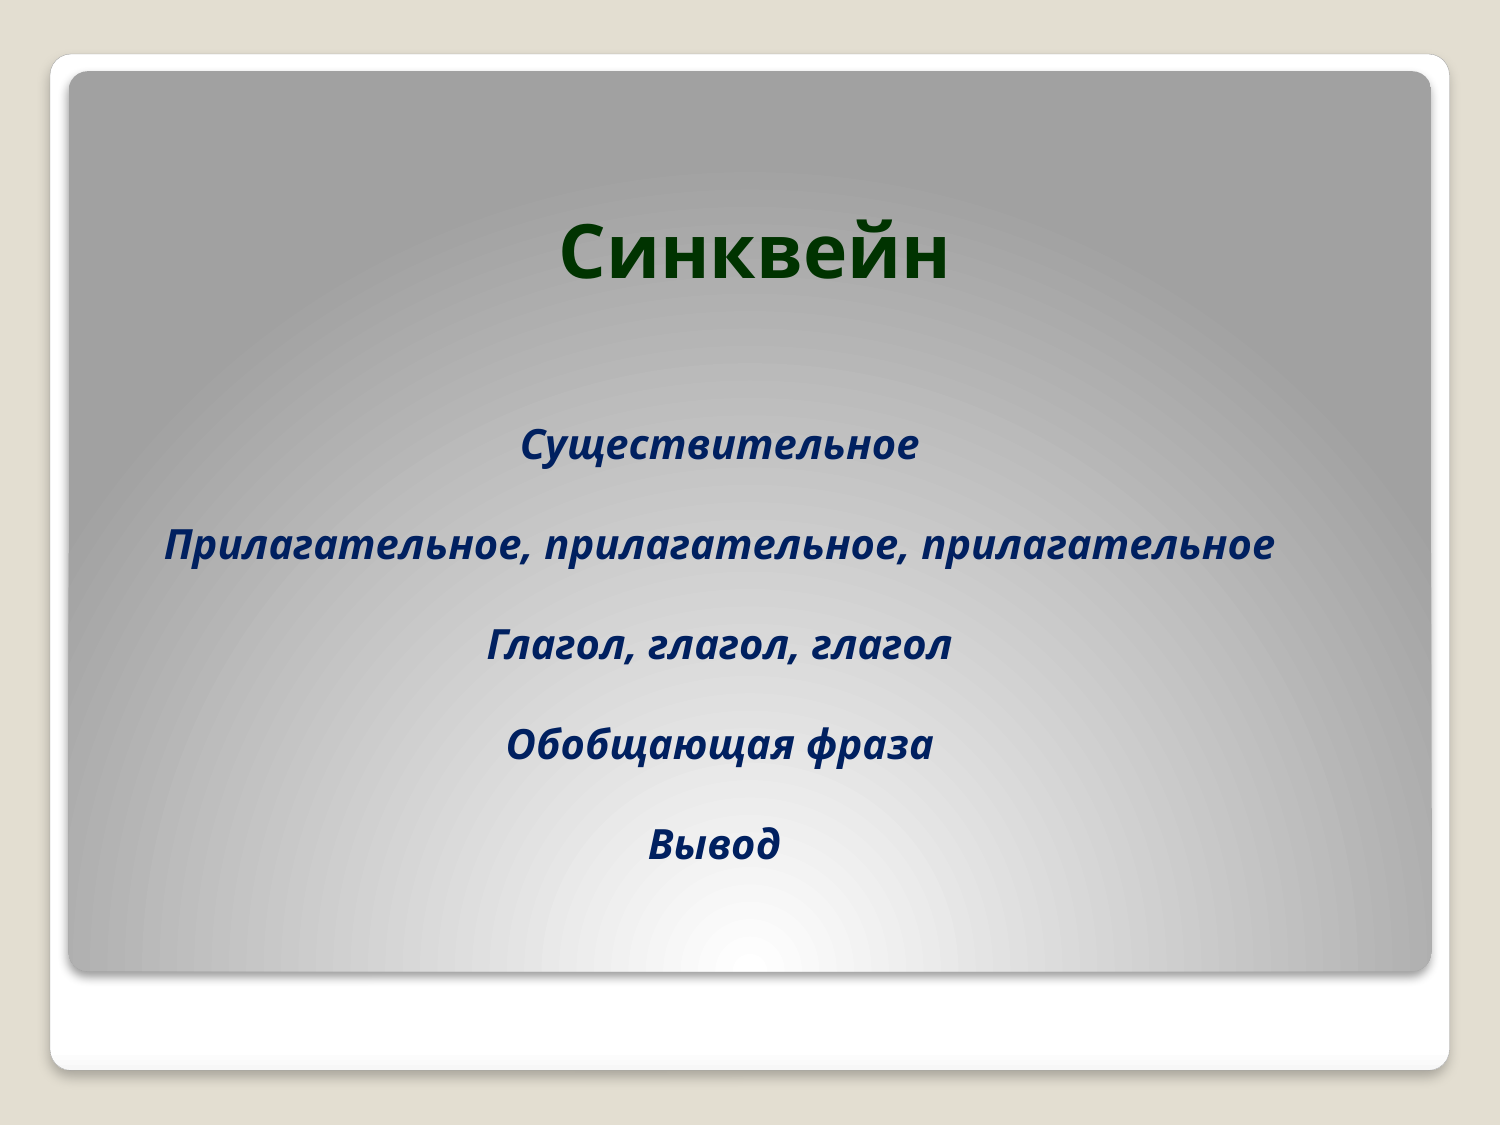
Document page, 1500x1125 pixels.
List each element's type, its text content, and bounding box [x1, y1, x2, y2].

text_box Существительное Прилагательное, прилагательное, прилагательное Глагол, глагол, глагол Обобщающая фраза Вывод [148, 410, 1291, 876]
title Синквейн [93, 128, 1437, 302]
